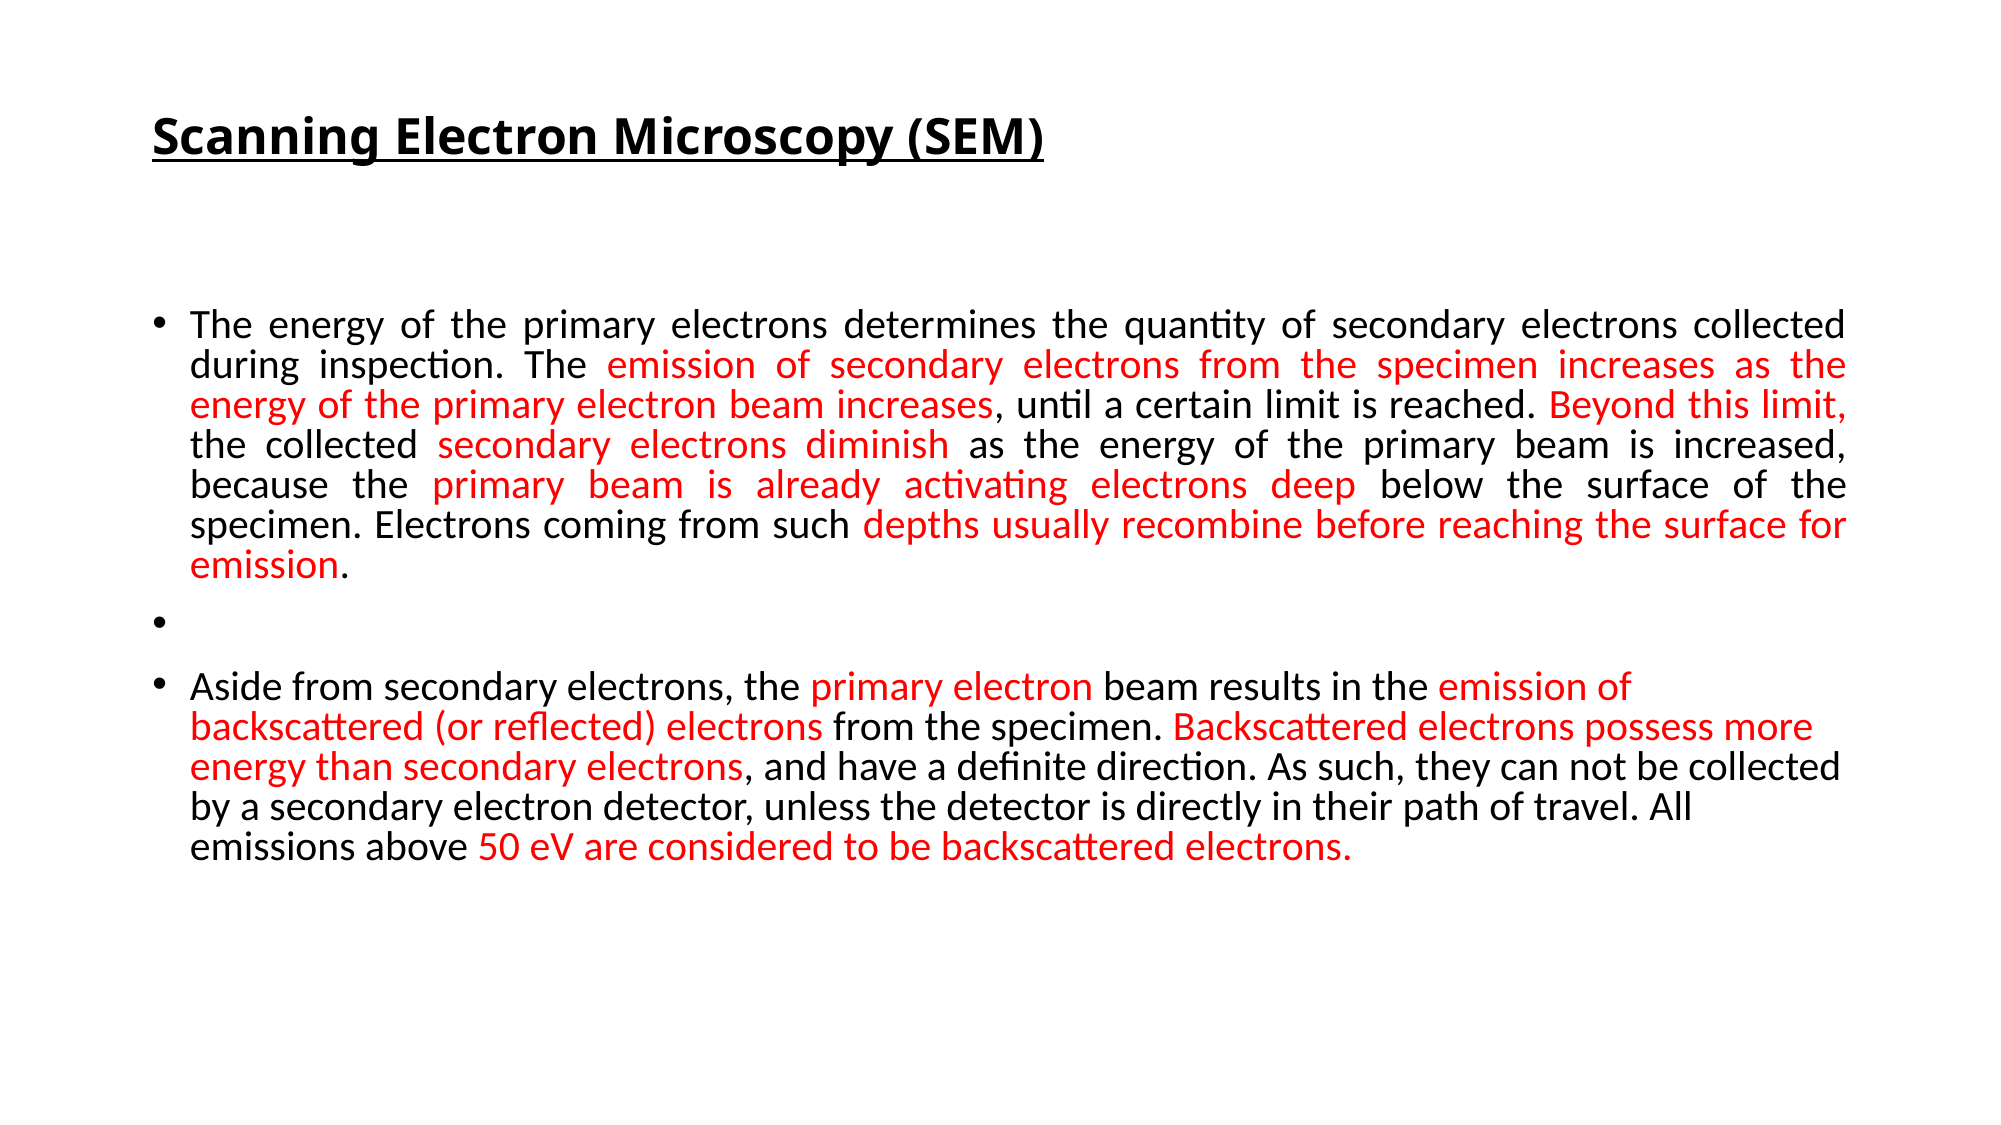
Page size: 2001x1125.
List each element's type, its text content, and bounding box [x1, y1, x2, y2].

list The energy of the primary electrons determines the quantity of secondary electrons collected during inspection. The emission of secondary electrons from the specimen increases as the energy of the primary electron beam increases, until a certain limit is reached. Beyond this limit, the collected secondary electrons diminish as the energy of the primary beam is increased, because the primary beam is already activating electrons deep below the surface of the specimen. Electrons coming from such depths usually recombine before reaching the surface for emission. Aside from secondary electrons, the primary electron beam results in the emission of backscattered (or reflected) electrons from the specimen. Backscattered electrons possess more energy than secondary electrons, and have a definite direction. As such, they can not be collected by a secondary electron detector, unless the detector is directly in their path of travel. All emissions above 50 eV are considered to be backscattered electrons. [137, 299, 1863, 1014]
title Scanning Electron Microscopy (SEM) [137, 59, 1863, 278]
